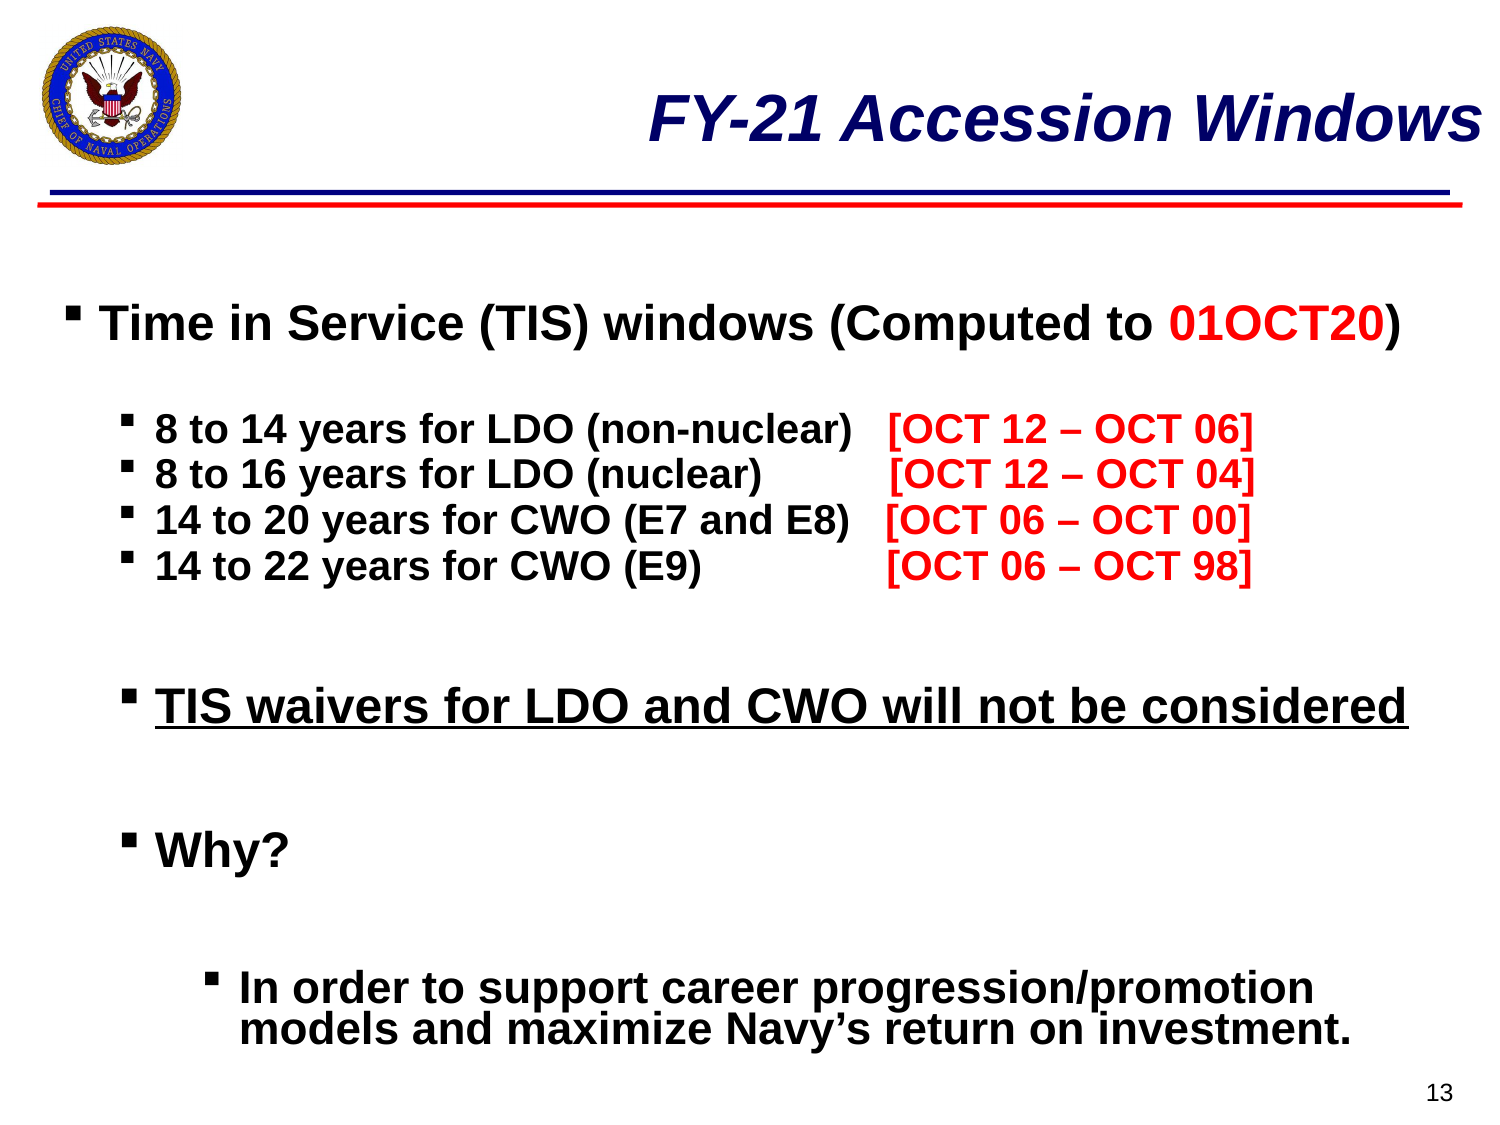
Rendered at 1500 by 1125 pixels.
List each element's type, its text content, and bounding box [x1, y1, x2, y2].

slide_number 13 [1358, 1068, 1469, 1112]
list Time in Service (TIS) windows (Computed to 01OCT20) 8 to 14 years for LDO (non-nuclear) [OCT 12 – OCT 06] 8 to 16 years for LDO (nuclear) [OCT 12 – OCT 04] 14 to 20 years for CWO (E7 and E8) [OCT 06 – OCT 00] 14 to 22 years for CWO (E9) [OCT 06 – OCT 98] TIS waivers for LDO and CWO will not be considered Why? In order to support career progression/promotion models and maximize Navy’s return on investment. [46, 226, 1454, 1038]
text_box FY-21 Accession Windows [149, 32, 1500, 201]
picture [39, 24, 183, 167]
